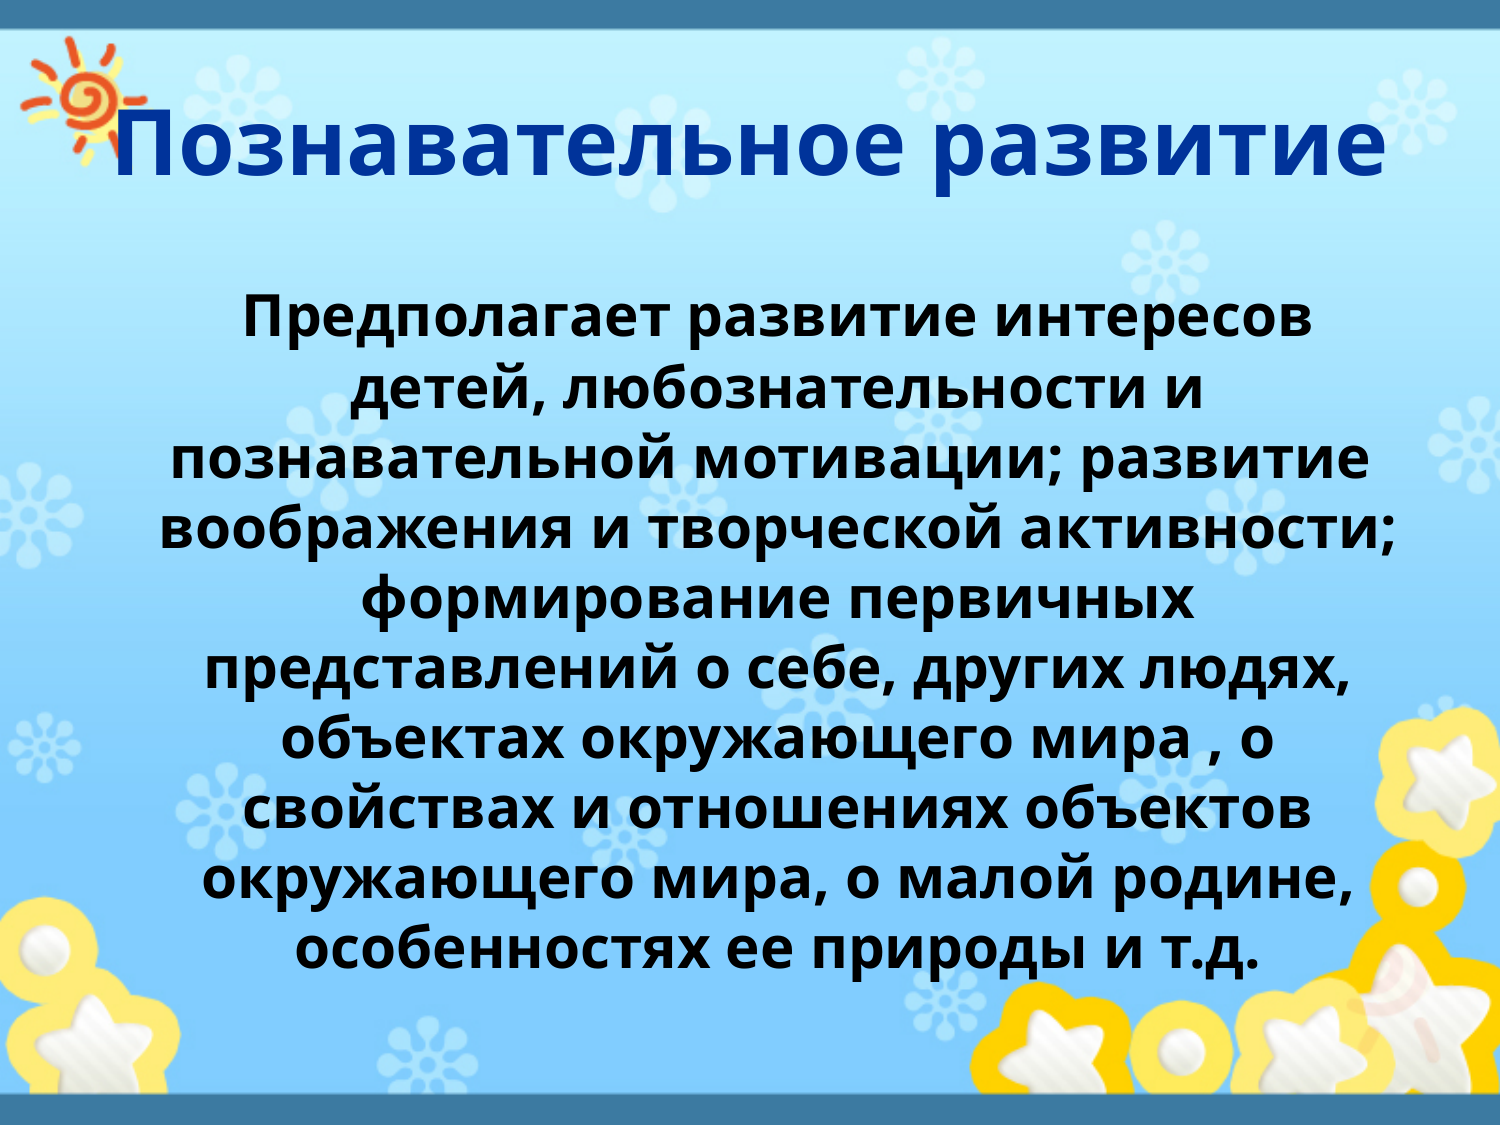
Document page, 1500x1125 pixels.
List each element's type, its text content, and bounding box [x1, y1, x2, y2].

list Предполагает развитие интересов детей, любознательности и познавательной мотивации; развитие воображения и творческой активности; формирование первичных представлений о себе, других людях, объектах окружающего мира , о свойствах и отношениях объектов окружающего мира, о малой родине, особенностях ее природы и т.д. [74, 262, 1426, 1006]
title Познавательное развитие [75, 45, 1425, 233]
picture [0, 0, 1500, 1125]
